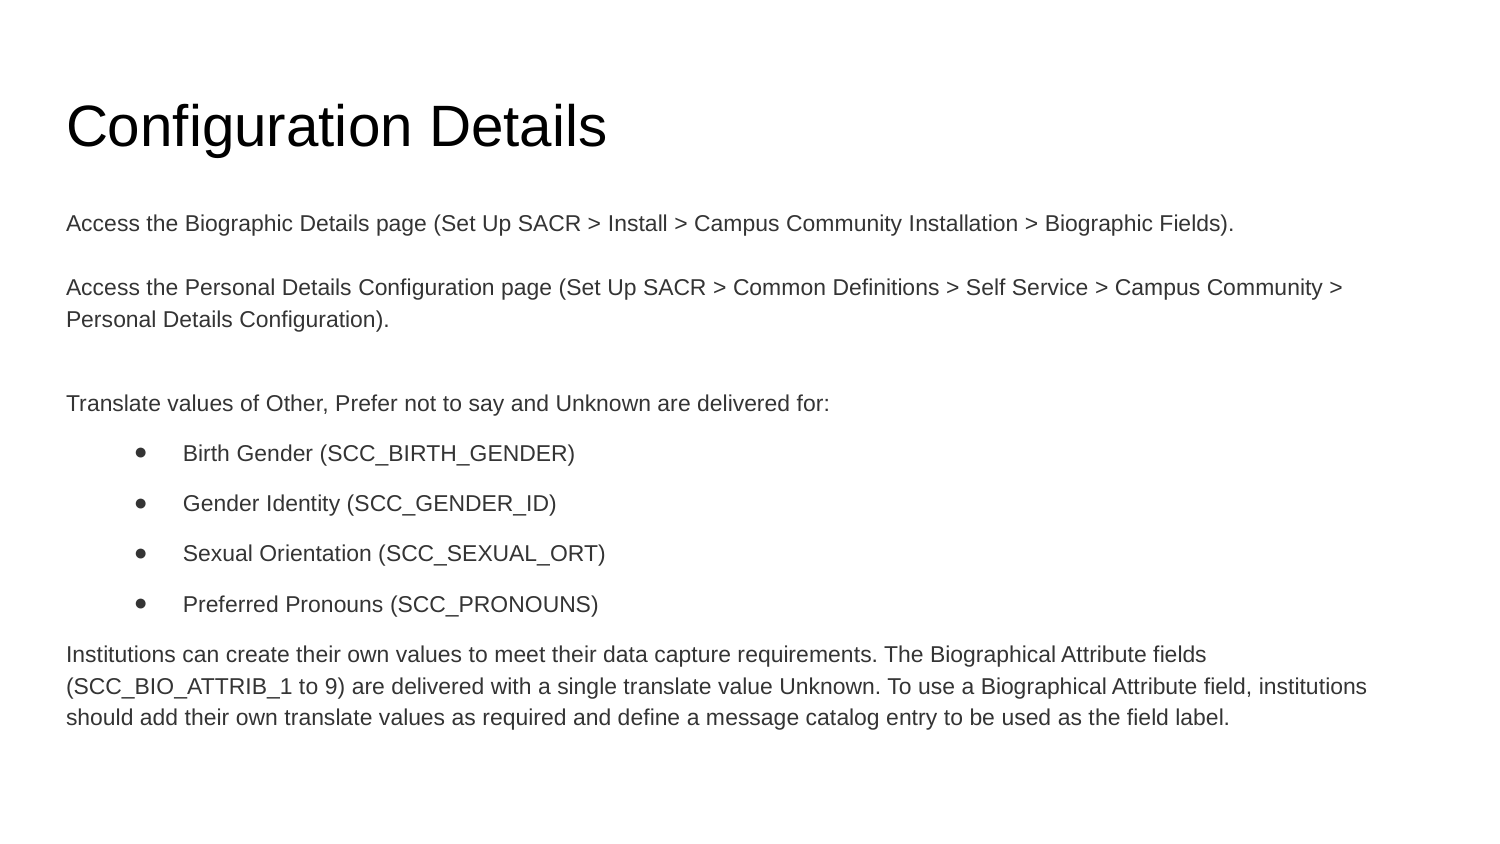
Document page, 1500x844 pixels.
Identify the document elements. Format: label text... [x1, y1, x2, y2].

list Access the Biographic Details page (Set Up SACR > Install > Campus Community Installation > Biographic Fields). Access the Personal Details Configuration page (Set Up SACR > Common Definitions > Self Service > Campus Community > Personal Details Configuration). Translate values of Other, Prefer not to say and Unknown are delivered for: Birth Gender (SCC_BIRTH_GENDER) Gender Identity (SCC_GENDER_ID) Sexual Orientation (SCC_SEXUAL_ORT) Preferred Pronouns (SCC_PRONOUNS) Institutions can create their own values to meet their data capture requirements. The Biographical Attribute fields (SCC_BIO_ATTRIB_1 to 9) are delivered with a single translate value Unknown. To use a Biographical Attribute field, institutions should add their own translate values as required and define a message catalog entry to be used as the field label. [51, 189, 1449, 750]
title Configuration Details [51, 72, 1449, 167]
